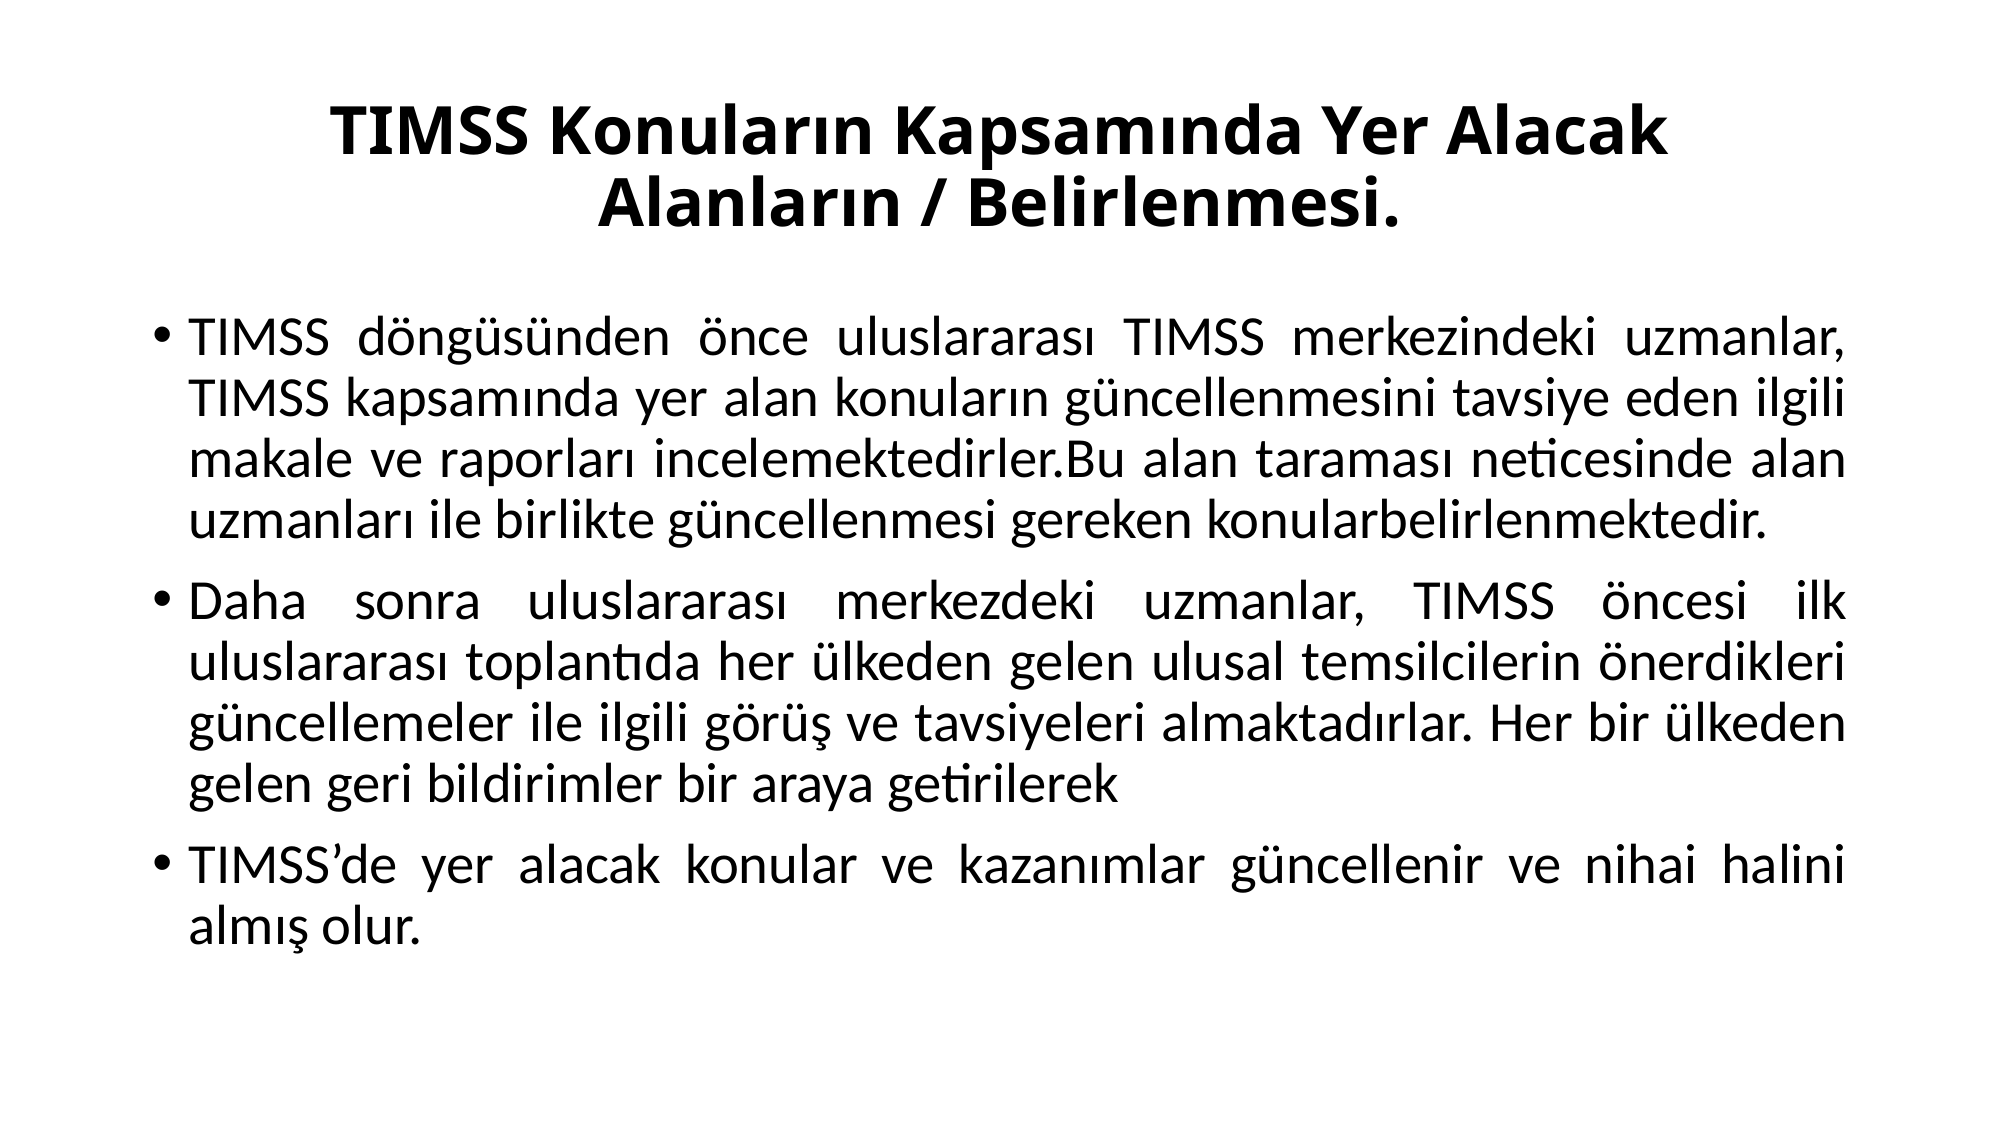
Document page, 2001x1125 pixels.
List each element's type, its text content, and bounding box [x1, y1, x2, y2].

title TIMSS Konuların Kapsamında Yer Alacak Alanların / Belirlenmesi. [137, 59, 1863, 278]
list TIMSS döngüsünden önce uluslararası TIMSS merkezindeki uzmanlar, TIMSS kapsamında yer alan konuların güncellenmesini tavsiye eden ilgili makale ve raporları incelemektedirler.Bu alan taraması neticesinde alan uzmanları ile birlikte güncellenmesi gereken konularbelirlenmektedir. Daha sonra uluslararası merkezdeki uzmanlar, TIMSS öncesi ilk uluslararası toplantıda her ülkeden gelen ulusal temsilcilerin önerdikleri güncellemeler ile ilgili görüş ve tavsiyeleri almaktadırlar. Her bir ülkeden gelen geri bildirimler bir araya getirilerek TIMSS’de yer alacak konular ve kazanımlar güncellenir ve nihai halini almış olur. [137, 299, 1863, 1014]
